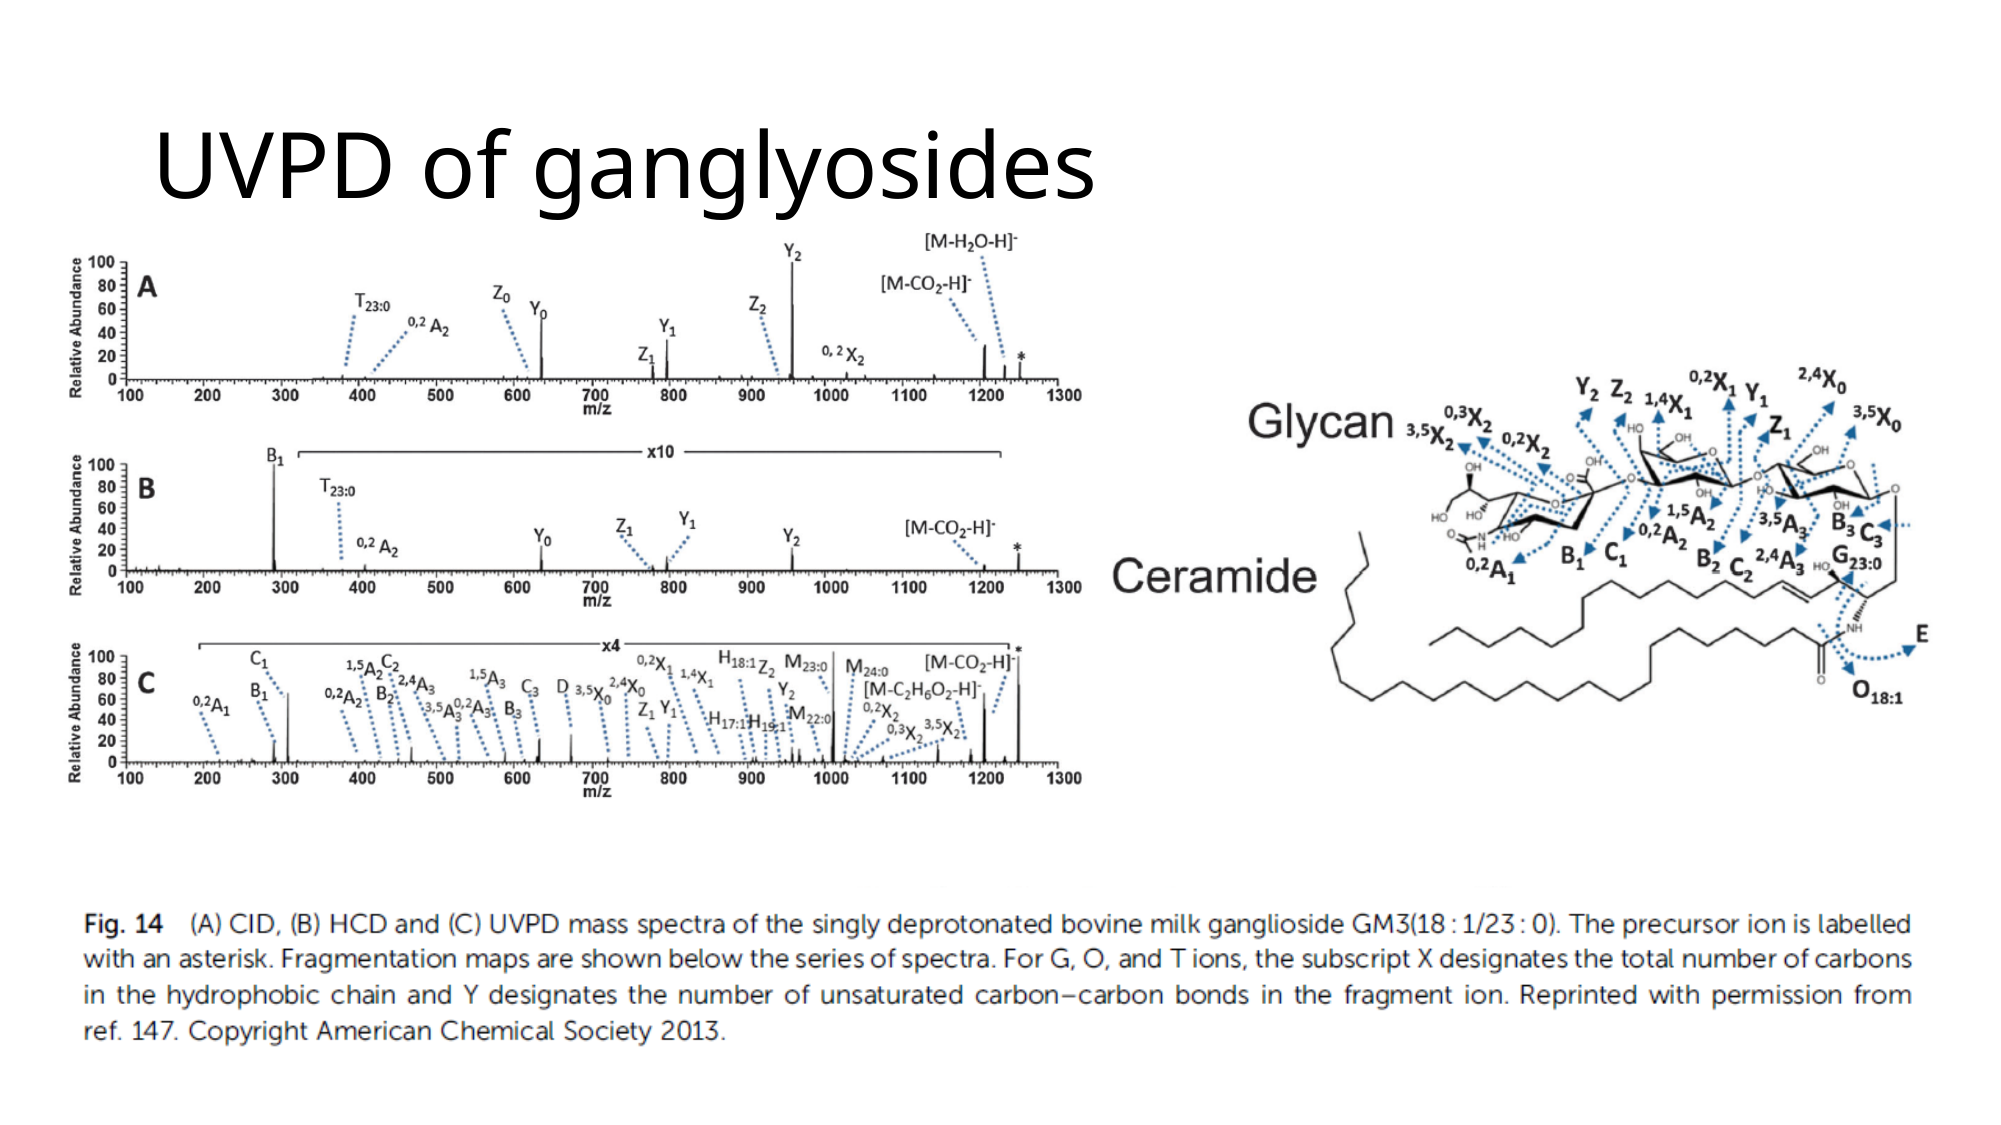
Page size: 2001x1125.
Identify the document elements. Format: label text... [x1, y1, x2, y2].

title UVPD of ganglyosides [137, 59, 1863, 278]
picture [36, 231, 1964, 807]
picture [68, 886, 1932, 1070]
